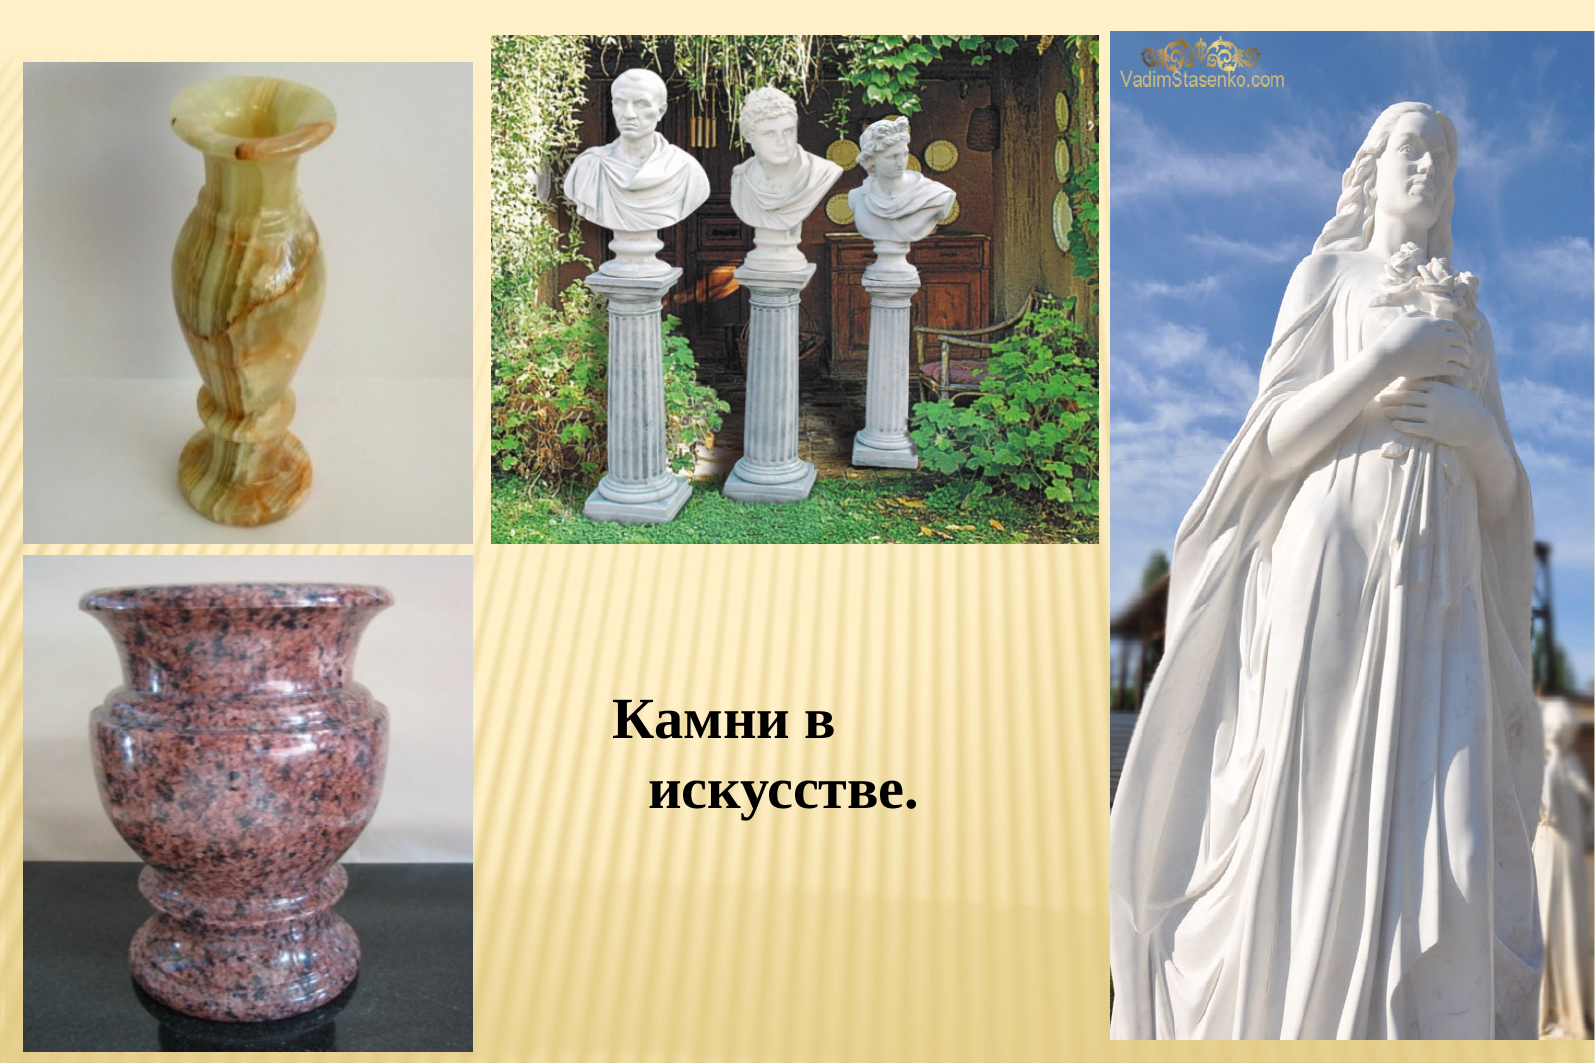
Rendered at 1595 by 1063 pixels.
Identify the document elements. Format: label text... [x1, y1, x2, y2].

picture [23, 62, 473, 544]
title Камни в искусстве. [598, 654, 1099, 847]
picture [491, 35, 1099, 544]
picture [23, 554, 473, 1052]
picture [1109, 31, 1595, 1040]
